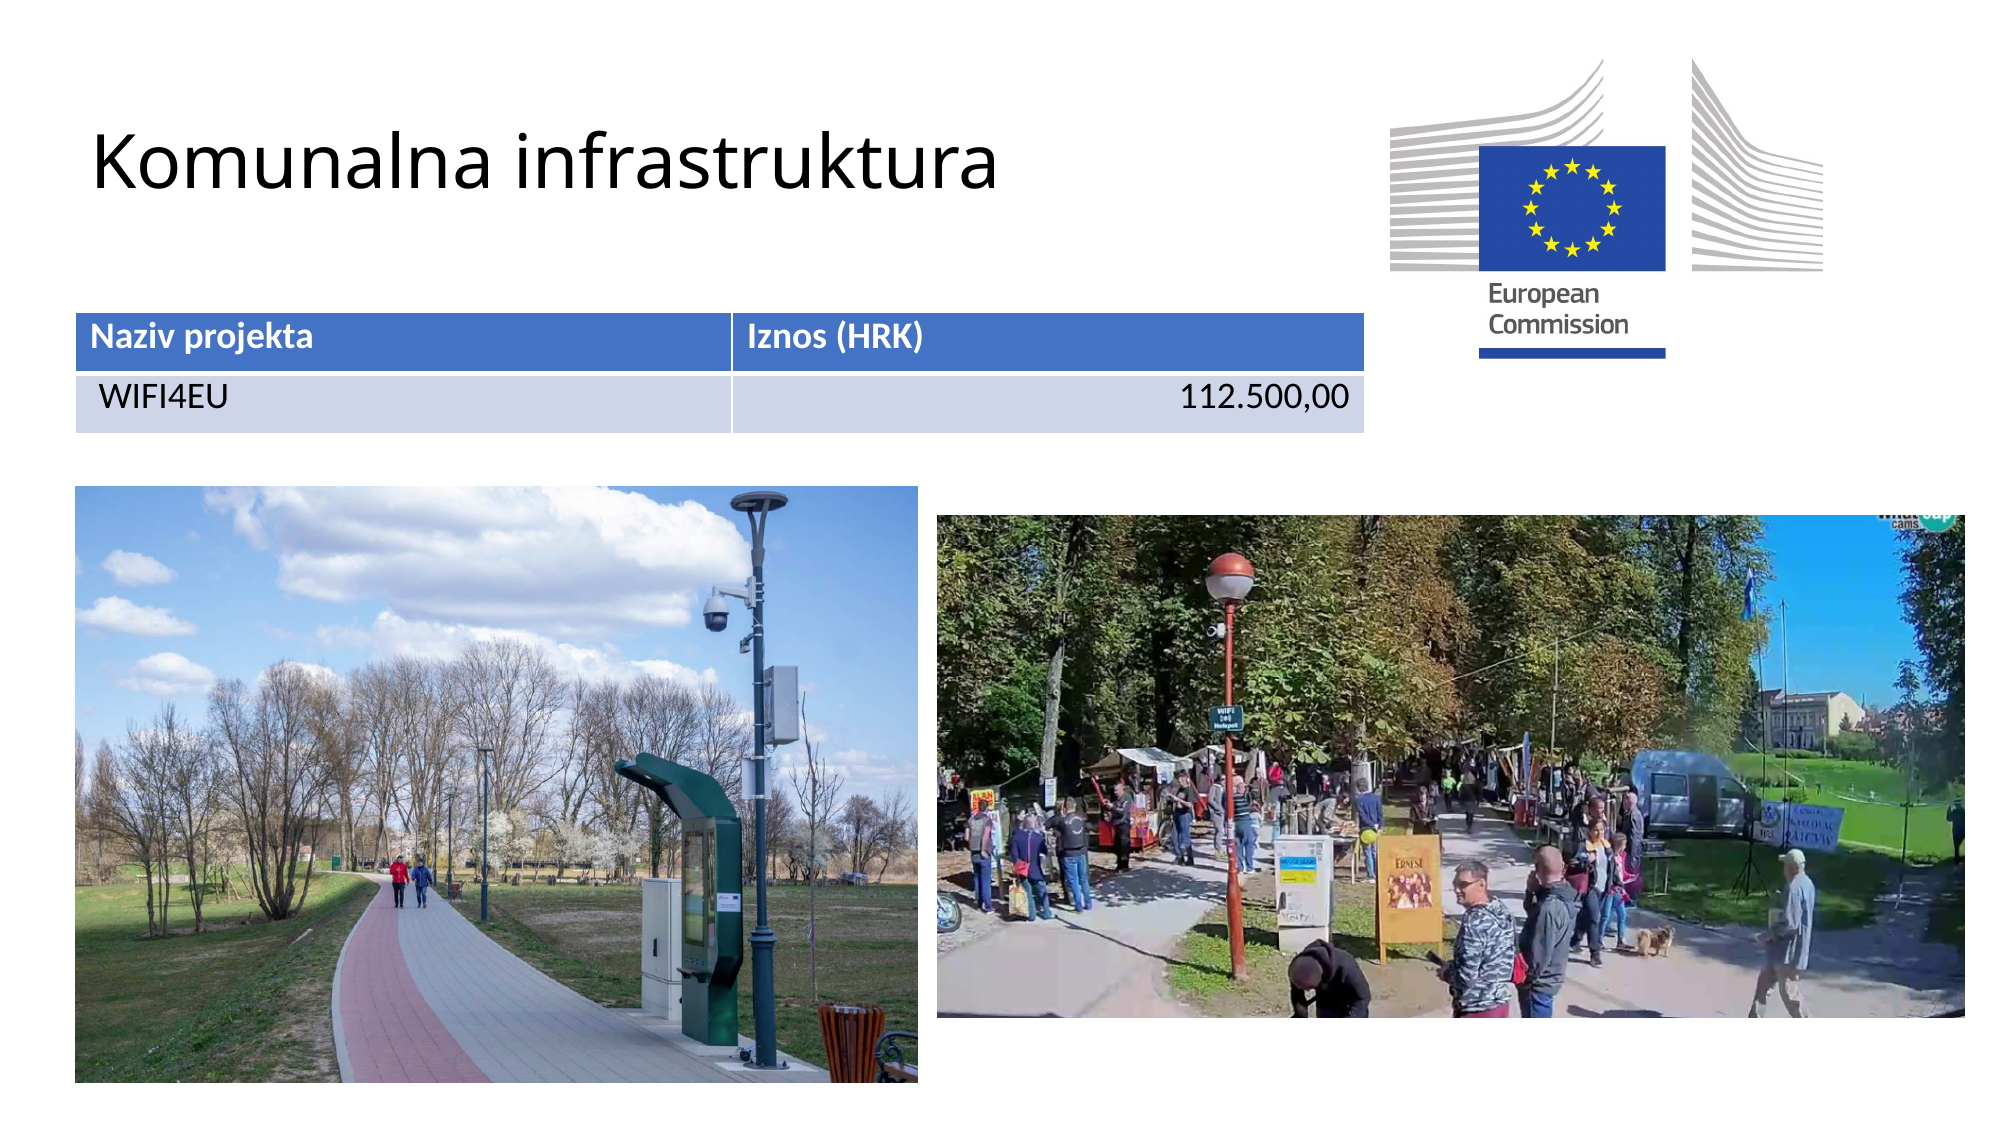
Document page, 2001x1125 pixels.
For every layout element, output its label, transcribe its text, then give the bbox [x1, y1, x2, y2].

picture [1390, 58, 1823, 359]
picture [937, 514, 1965, 1018]
table_cell WIFI4EU [76, 376, 731, 433]
title Komunalna infrastruktura [75, 55, 1800, 274]
picture [74, 486, 918, 1083]
table_cell 112.500,00 [733, 376, 1364, 433]
table_header Iznos (HRK) [733, 313, 1364, 371]
table_header Naziv projekta [76, 313, 731, 371]
